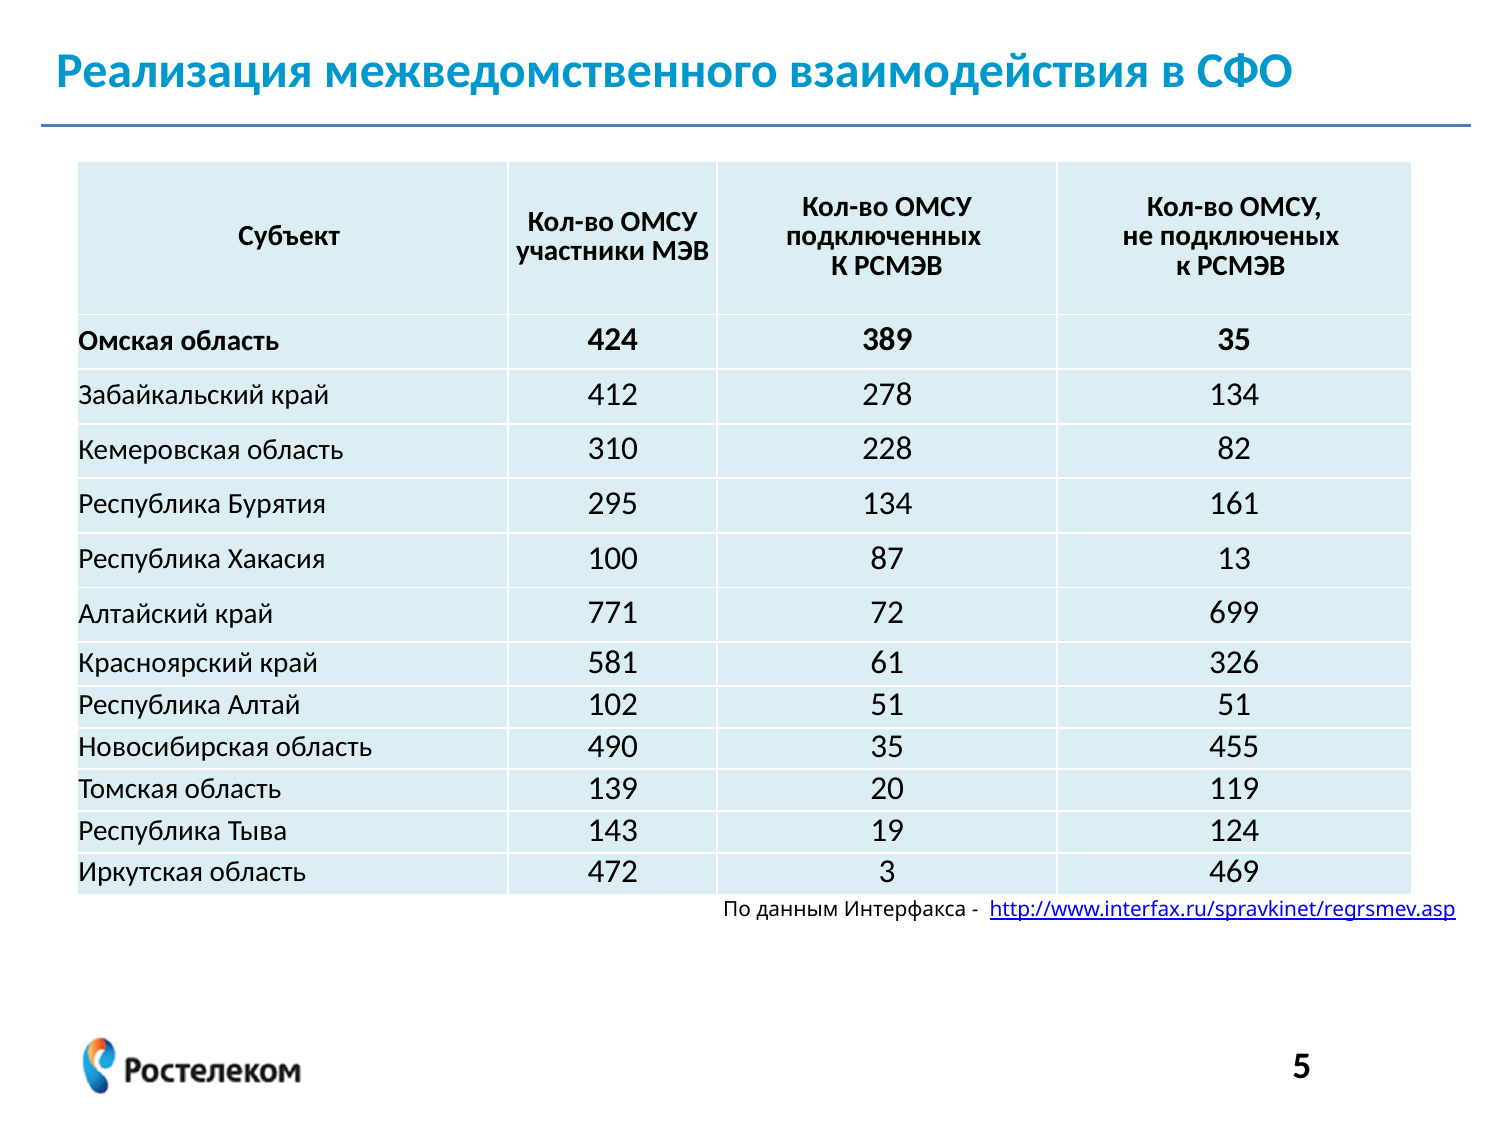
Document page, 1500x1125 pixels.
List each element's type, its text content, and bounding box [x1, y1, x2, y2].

table_cell 161 [1058, 479, 1411, 532]
table_cell 102 [509, 687, 716, 727]
table_cell 472 [509, 854, 716, 894]
table_cell 124 [1058, 812, 1411, 852]
table_header Кол-во ОМСУ, не подключеных к РСМЭВ [1058, 162, 1411, 314]
table_header Субъект [78, 162, 507, 314]
table_cell 82 [1058, 425, 1411, 477]
table_cell 699 [1058, 588, 1411, 641]
table_cell 35 [718, 729, 1056, 768]
table_cell 134 [1058, 370, 1411, 423]
table_cell 100 [509, 534, 716, 587]
table_cell 51 [718, 687, 1056, 727]
table_cell 13 [1058, 534, 1411, 587]
table_cell 139 [509, 770, 716, 810]
text_box По данным Интерфакса - http://www.interfax.ru/spravkinet/regrsmev.asp [64, 888, 1471, 932]
table_cell 412 [509, 370, 716, 423]
table_cell 35 [1058, 315, 1411, 368]
table_cell Забайкальский край [78, 370, 507, 423]
table_cell 455 [1058, 729, 1411, 768]
table_cell 87 [718, 534, 1056, 587]
table_cell Республика Хакасия [78, 534, 507, 587]
table_cell Иркутская область [78, 854, 507, 894]
table_cell Республика Бурятия [78, 479, 507, 532]
table_cell 134 [718, 479, 1056, 532]
table_cell 20 [718, 770, 1056, 810]
table_cell Алтайский край [78, 588, 507, 641]
table_cell 3 [718, 854, 1056, 894]
table_cell 326 [1058, 643, 1411, 685]
table_cell 19 [718, 812, 1056, 852]
table_cell 389 [718, 315, 1056, 368]
table_cell Кемеровская область [78, 425, 507, 477]
table_cell 51 [1058, 687, 1411, 727]
table_cell 490 [509, 729, 716, 768]
table_cell Томская область [78, 770, 507, 810]
table_cell Омская область [78, 315, 507, 368]
table_cell 310 [509, 425, 716, 477]
table_header Кол-во ОМСУ участники МЭВ [509, 162, 716, 314]
table_cell 278 [718, 370, 1056, 423]
table_cell 228 [718, 425, 1056, 477]
table_cell 143 [509, 812, 716, 852]
table_cell 424 [509, 315, 716, 368]
table_cell 469 [1058, 854, 1411, 894]
table_cell Новосибирская область [78, 729, 507, 768]
picture [52, 1022, 326, 1121]
table_cell Республика Алтай [78, 687, 507, 727]
table_cell Республика Тыва [78, 812, 507, 852]
text_box 5 [1193, 1034, 1312, 1094]
table_cell 72 [718, 588, 1056, 641]
table_cell 771 [509, 588, 716, 641]
table_cell 581 [509, 643, 716, 685]
table_cell 295 [509, 479, 716, 532]
table_cell 61 [718, 643, 1056, 685]
table_cell Красноярский край [78, 643, 507, 685]
text_box Реализация межведомственного взаимодействия в СФО [41, 30, 1477, 106]
table_header Кол-во ОМСУ подключенных К РСМЭВ [718, 162, 1056, 314]
table_cell 119 [1058, 770, 1411, 810]
